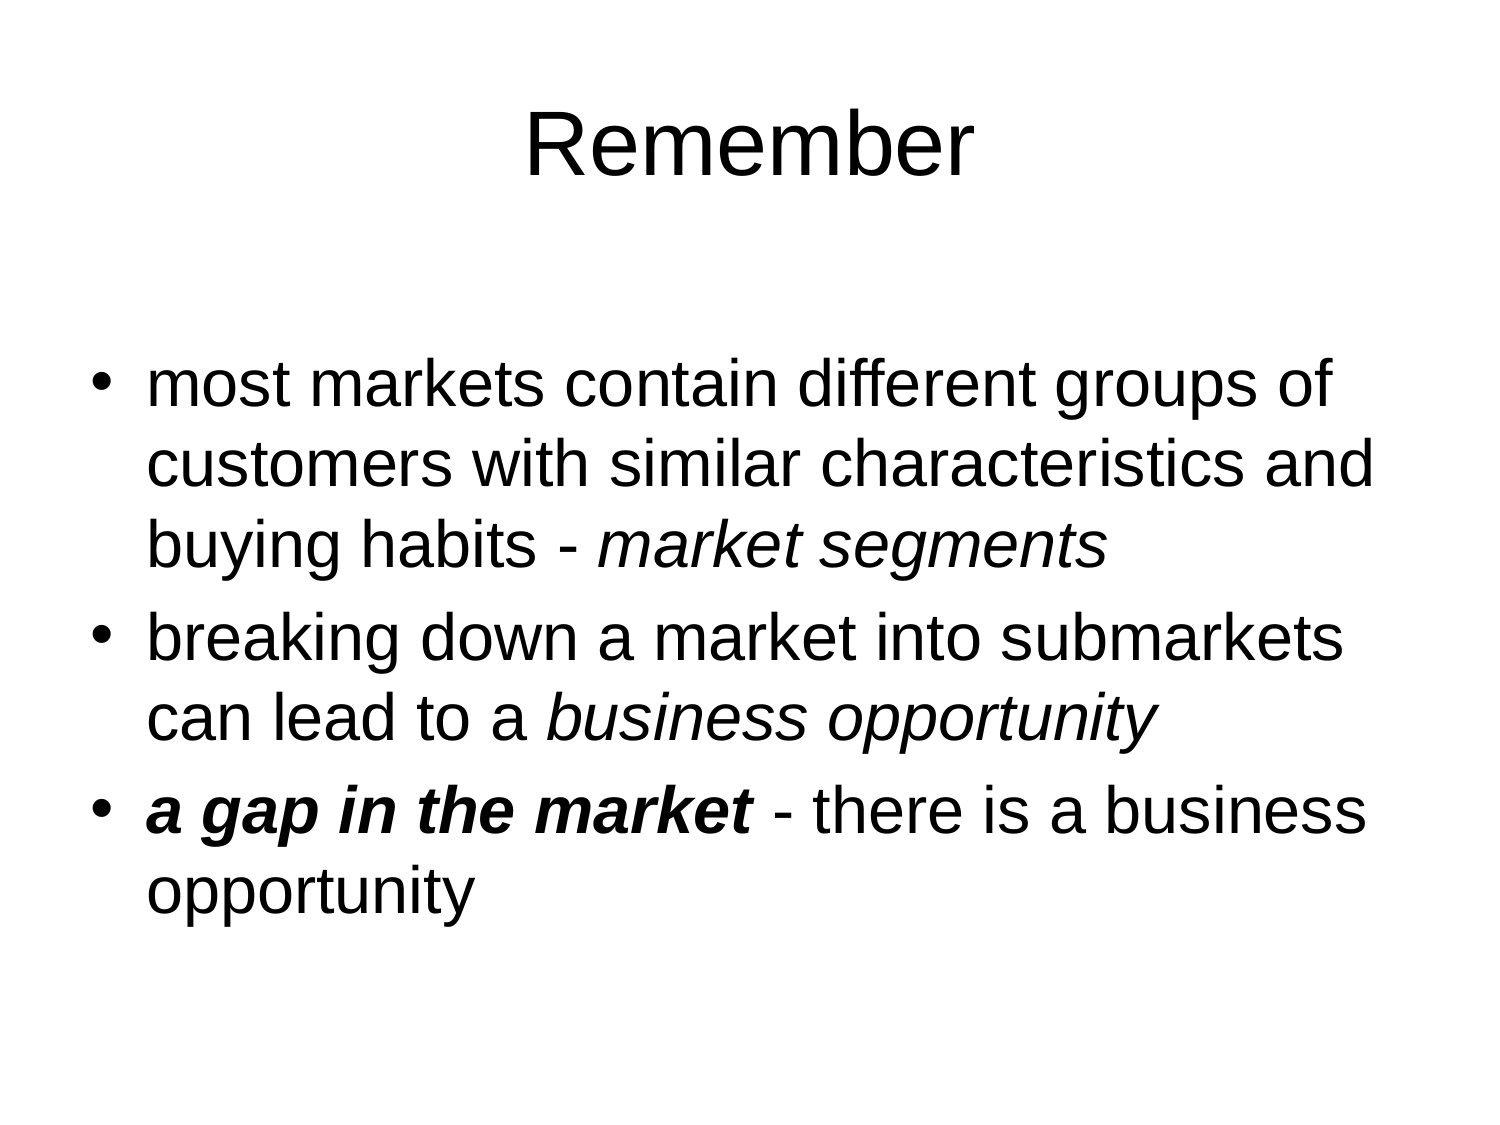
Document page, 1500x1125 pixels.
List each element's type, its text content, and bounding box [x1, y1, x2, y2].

list most markets contain different groups of customers with similar characteristics and buying habits - market segments breaking down a market into submarkets can lead to a business opportunity a gap in the market - there is a business opportunity [75, 262, 1425, 1005]
title Remember [75, 45, 1425, 233]
